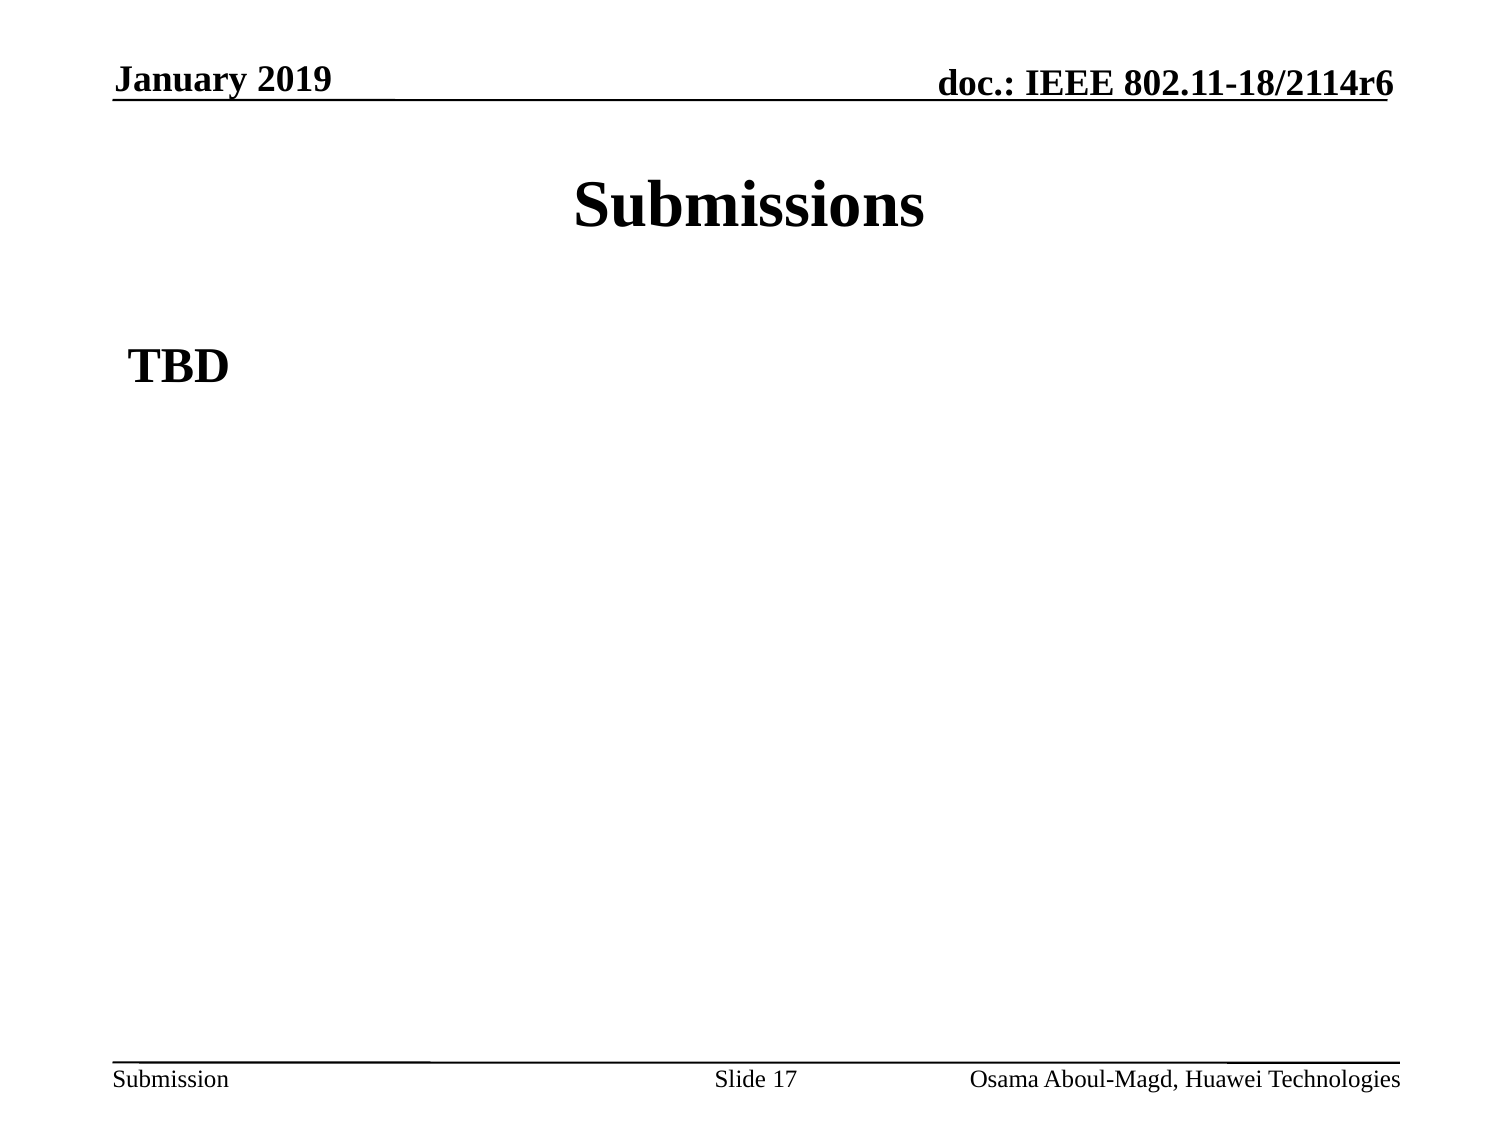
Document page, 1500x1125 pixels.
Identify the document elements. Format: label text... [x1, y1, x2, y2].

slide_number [114, 54, 423, 100]
footer Osama Aboul-Magd, Huawei Technologies [878, 1061, 1402, 1093]
title Submissions [112, 112, 1388, 288]
list TBD [112, 324, 1388, 1000]
slide_number Slide 17 [712, 1061, 800, 1123]
